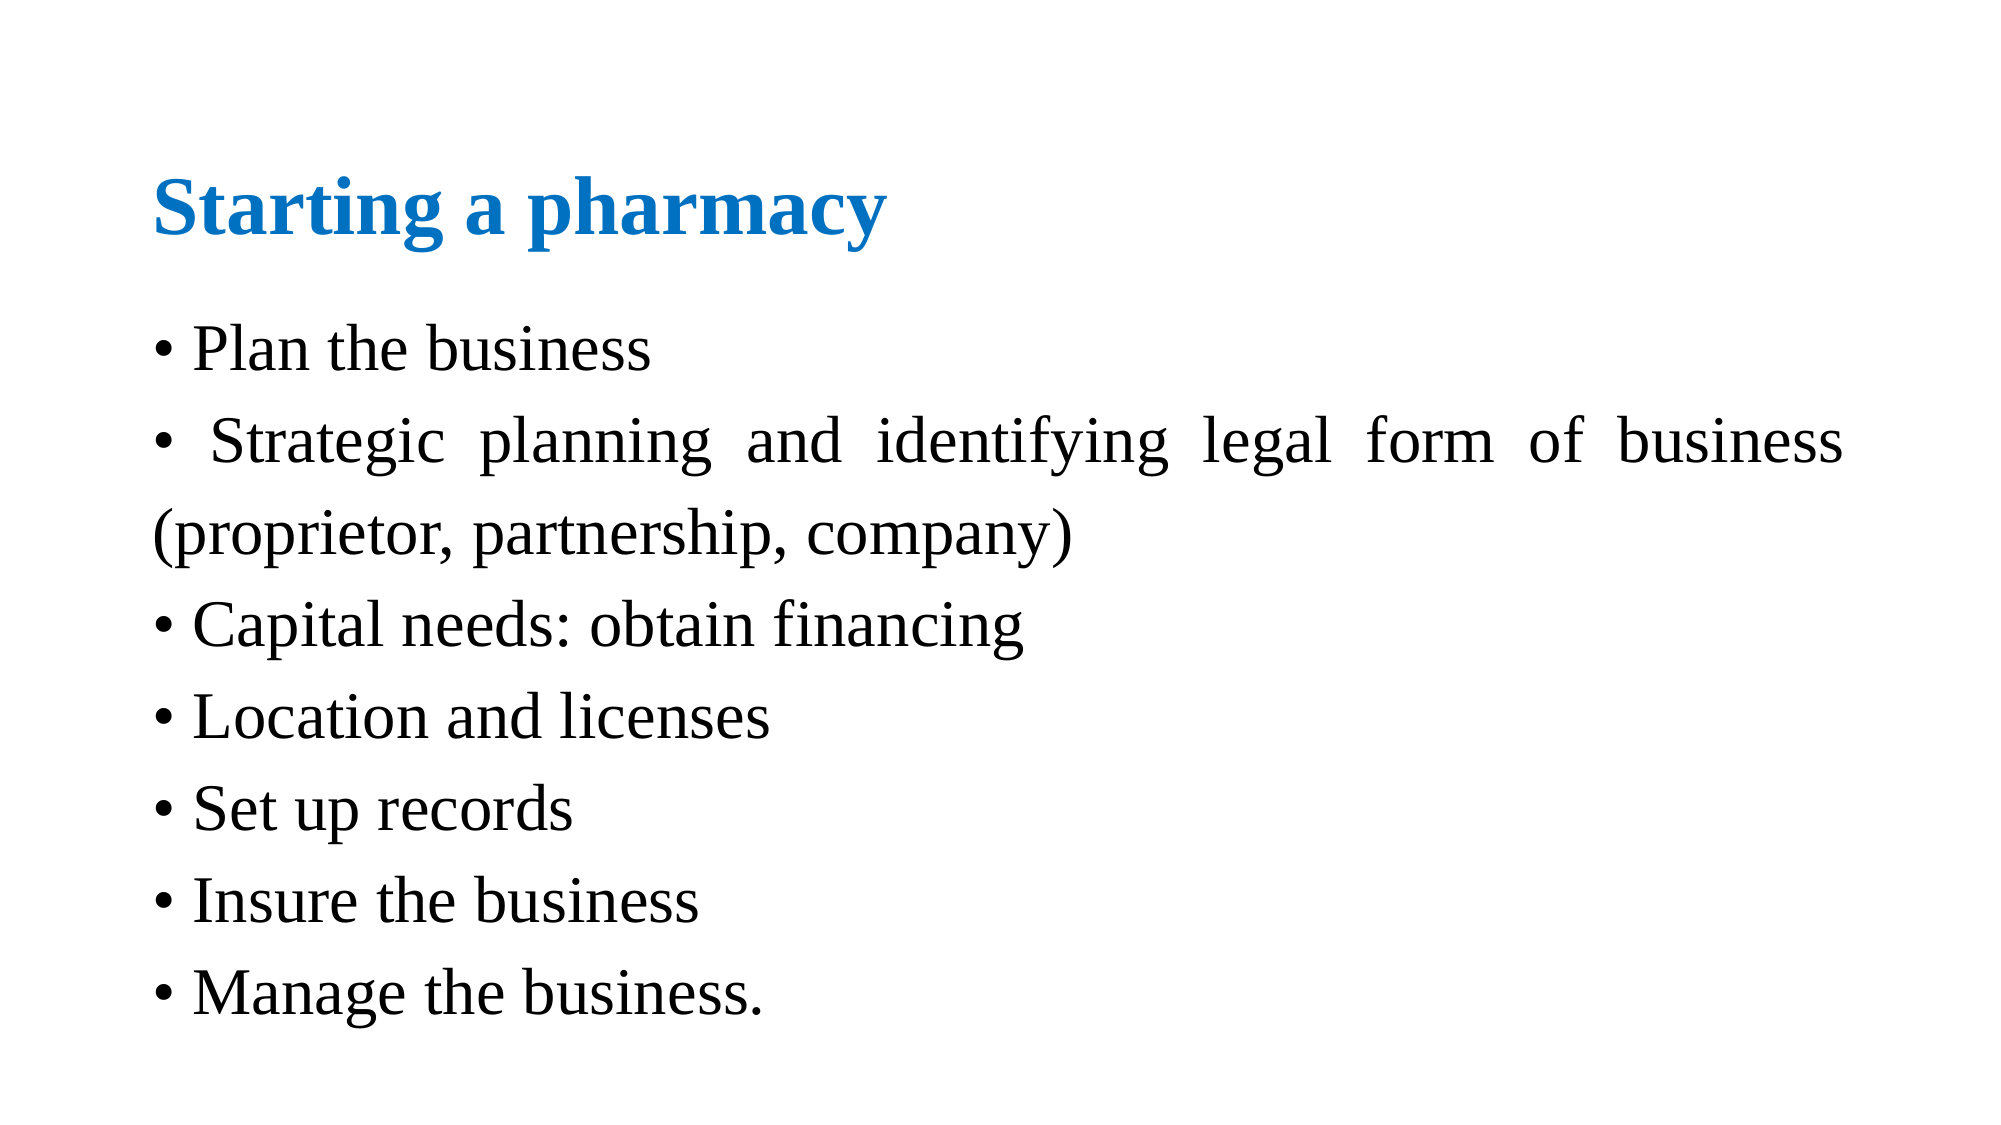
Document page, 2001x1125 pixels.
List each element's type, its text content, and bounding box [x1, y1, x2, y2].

list • Plan the business • Strategic planning and identifying legal form of business (proprietor, partnership, company) • Capital needs: obtain financing • Location and licenses • Set up records • Insure the business • Manage the business. [137, 284, 1863, 1100]
title Starting a pharmacy [137, 104, 1863, 284]
